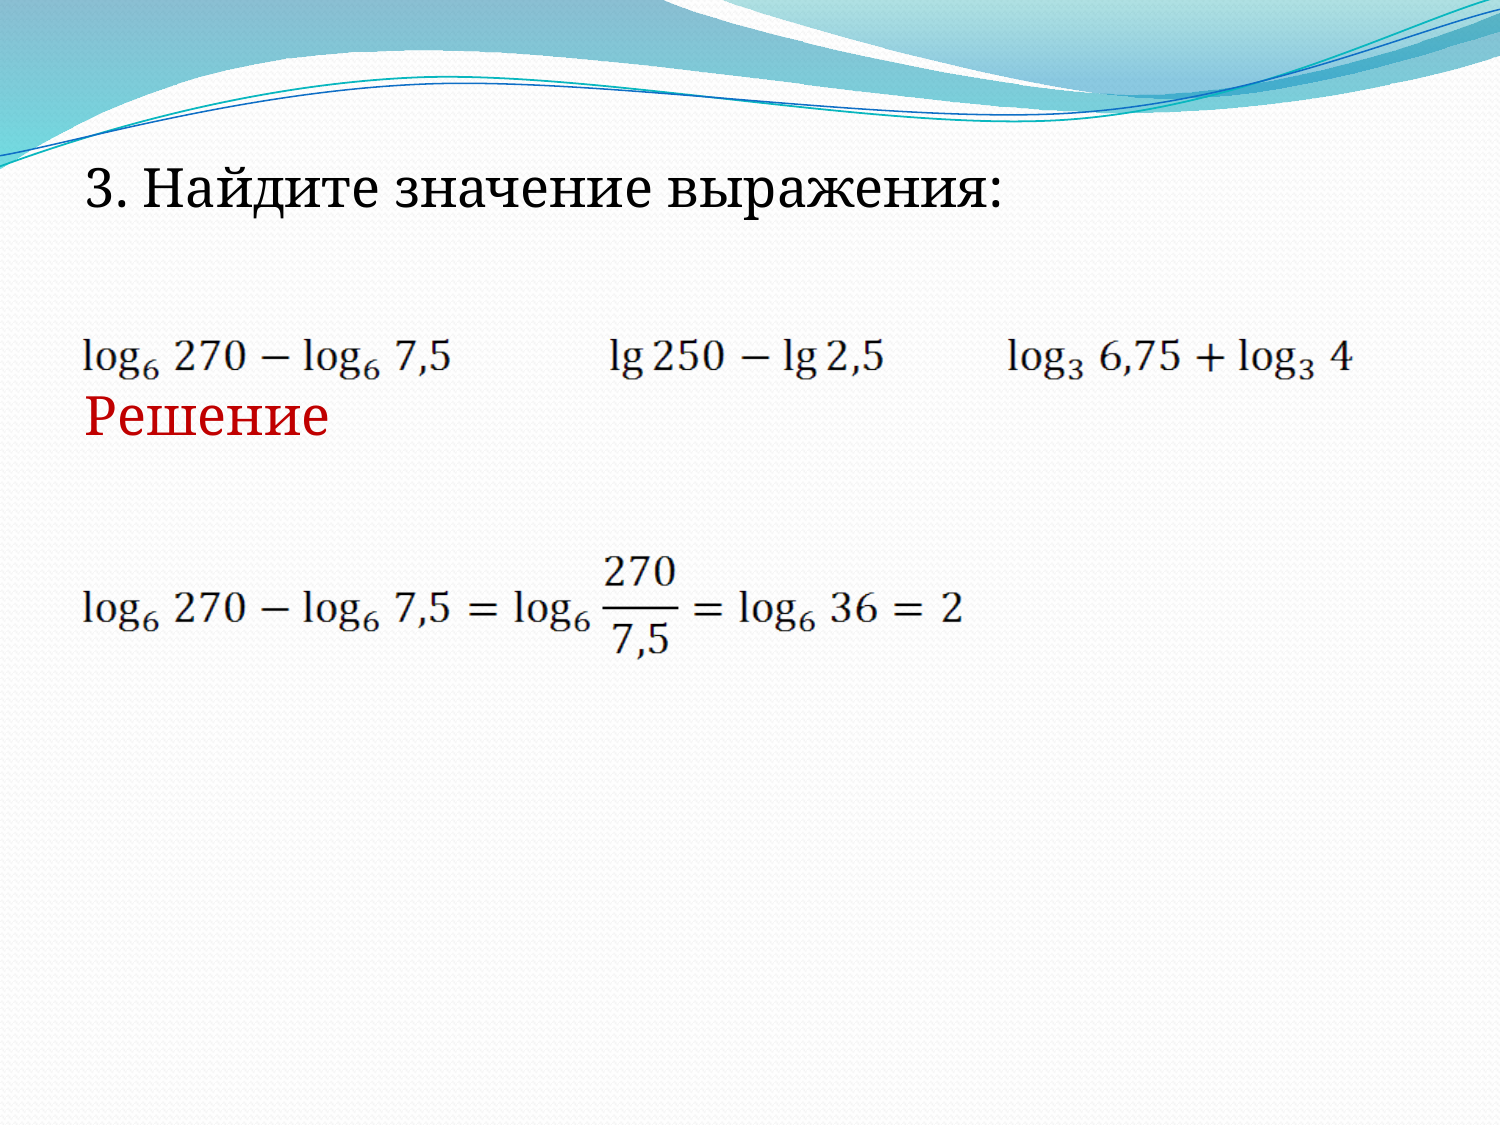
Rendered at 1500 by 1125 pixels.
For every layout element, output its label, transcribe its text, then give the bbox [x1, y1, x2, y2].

picture [81, 550, 966, 669]
picture [1007, 327, 1354, 391]
list 3. Найдите значение выражения: Решение [70, 70, 1421, 1038]
picture [81, 327, 453, 391]
picture [609, 327, 887, 391]
